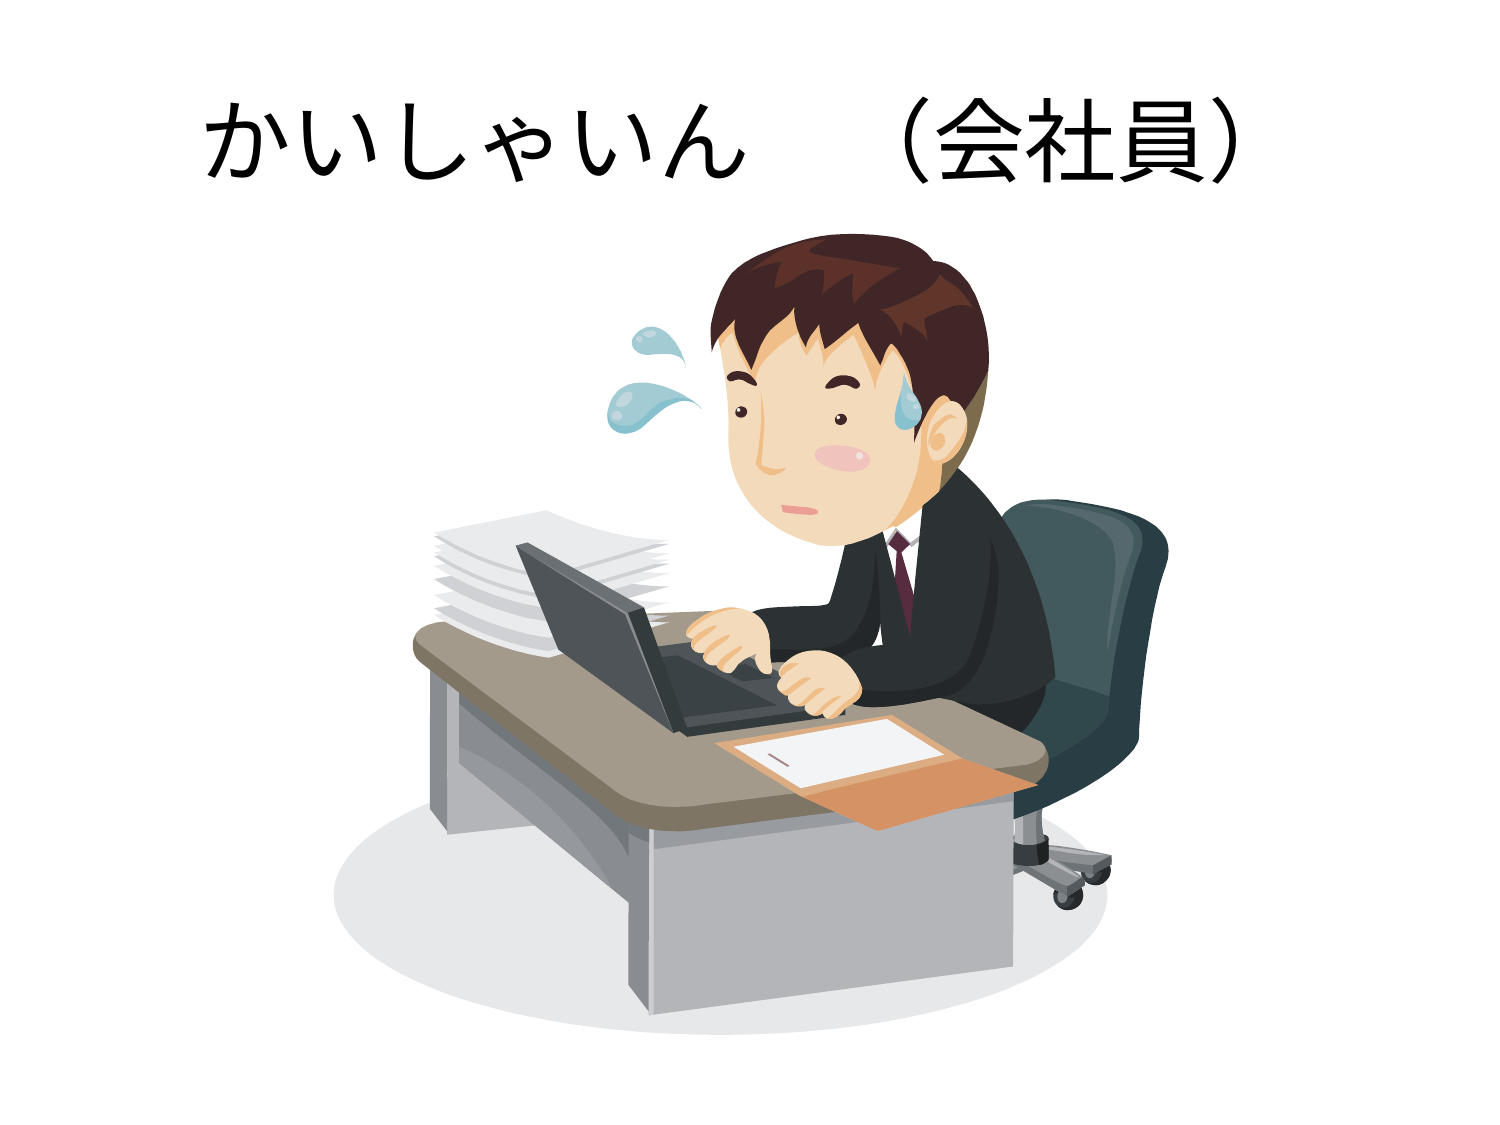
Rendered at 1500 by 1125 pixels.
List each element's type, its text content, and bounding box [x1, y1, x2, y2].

title かいしゃいん （会社員） [75, 45, 1425, 233]
picture [333, 233, 1169, 1036]
